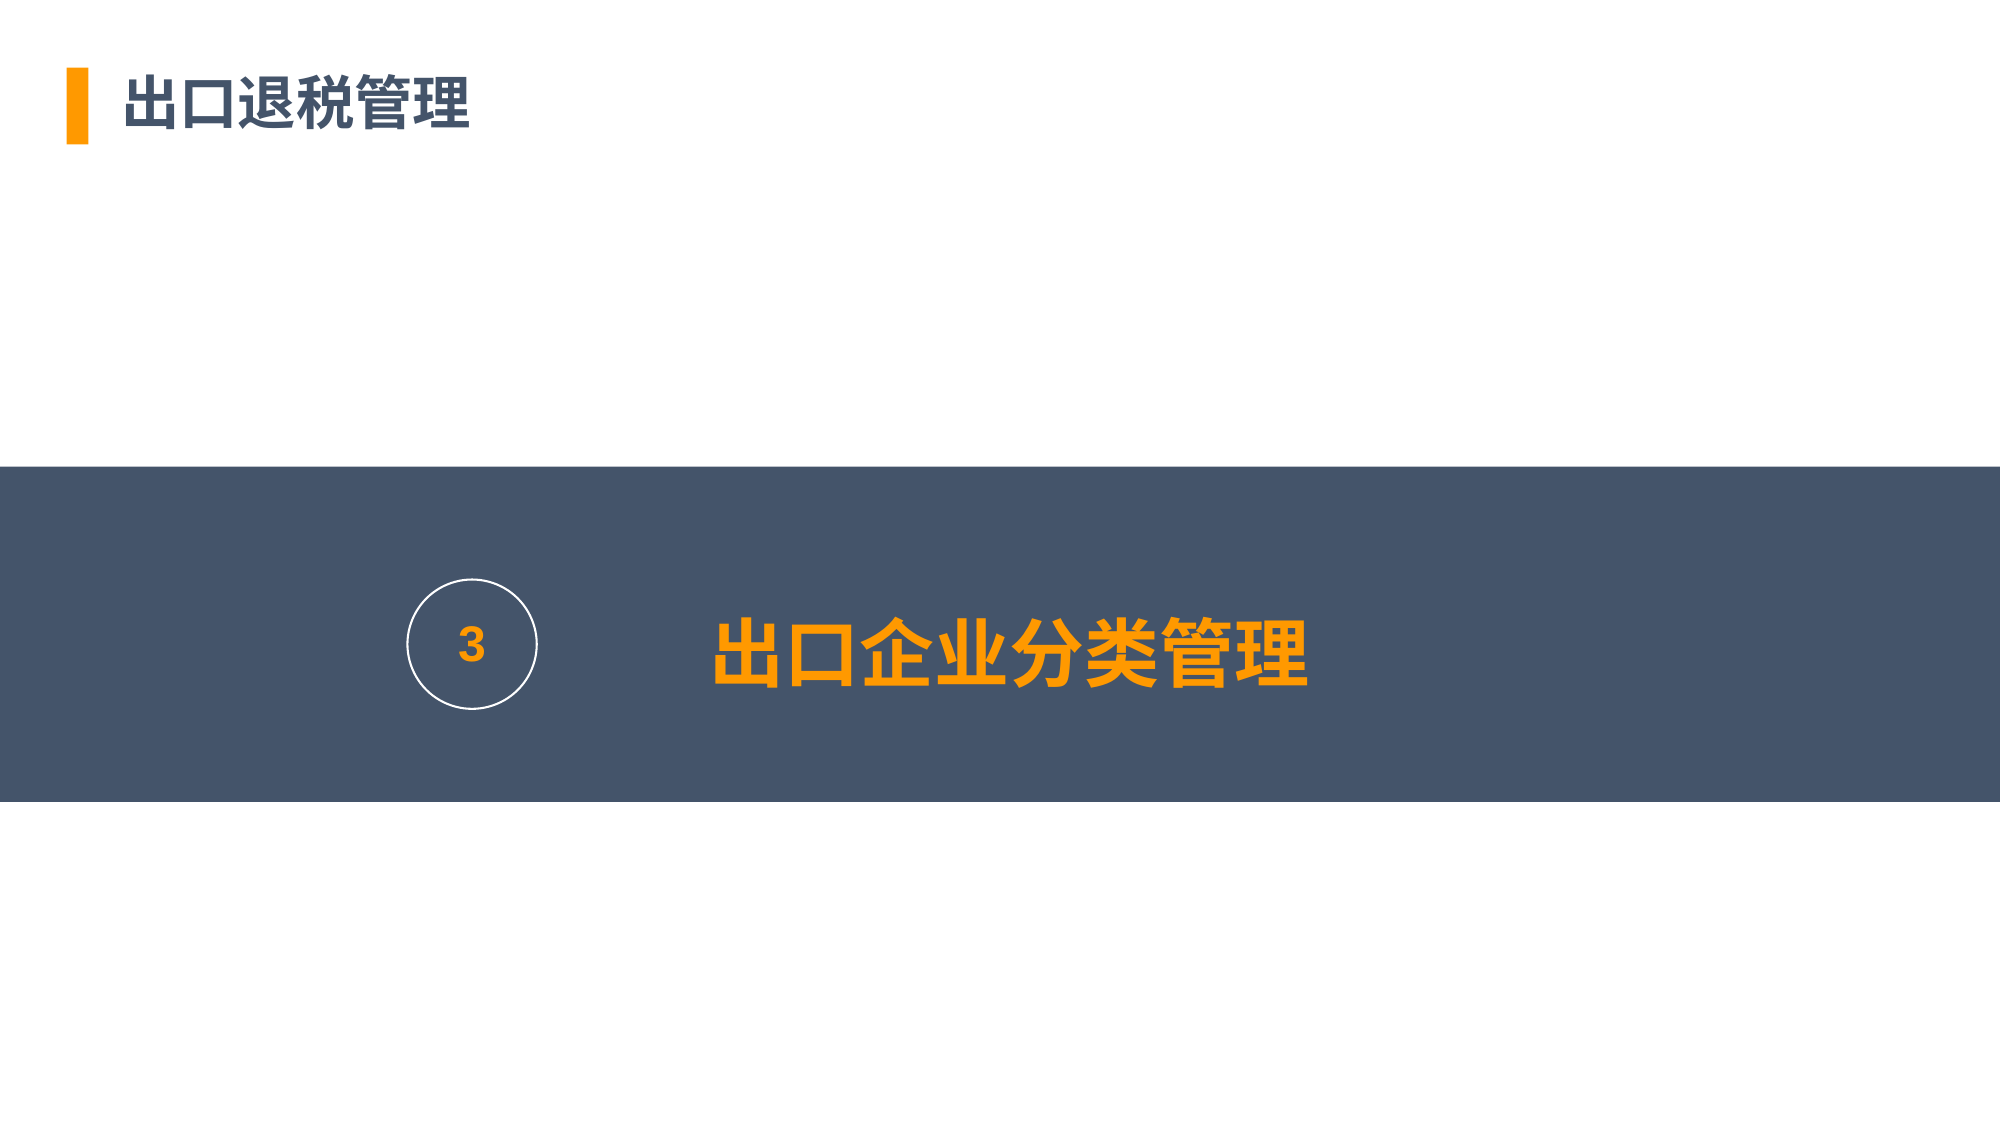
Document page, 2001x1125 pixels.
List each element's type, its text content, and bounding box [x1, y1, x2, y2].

text_box 3 [430, 603, 514, 679]
text_box [406, 578, 538, 710]
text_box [66, 58, 489, 145]
text_box 出口企业分类管理 [578, 509, 1441, 704]
text_box [0, 466, 2000, 803]
